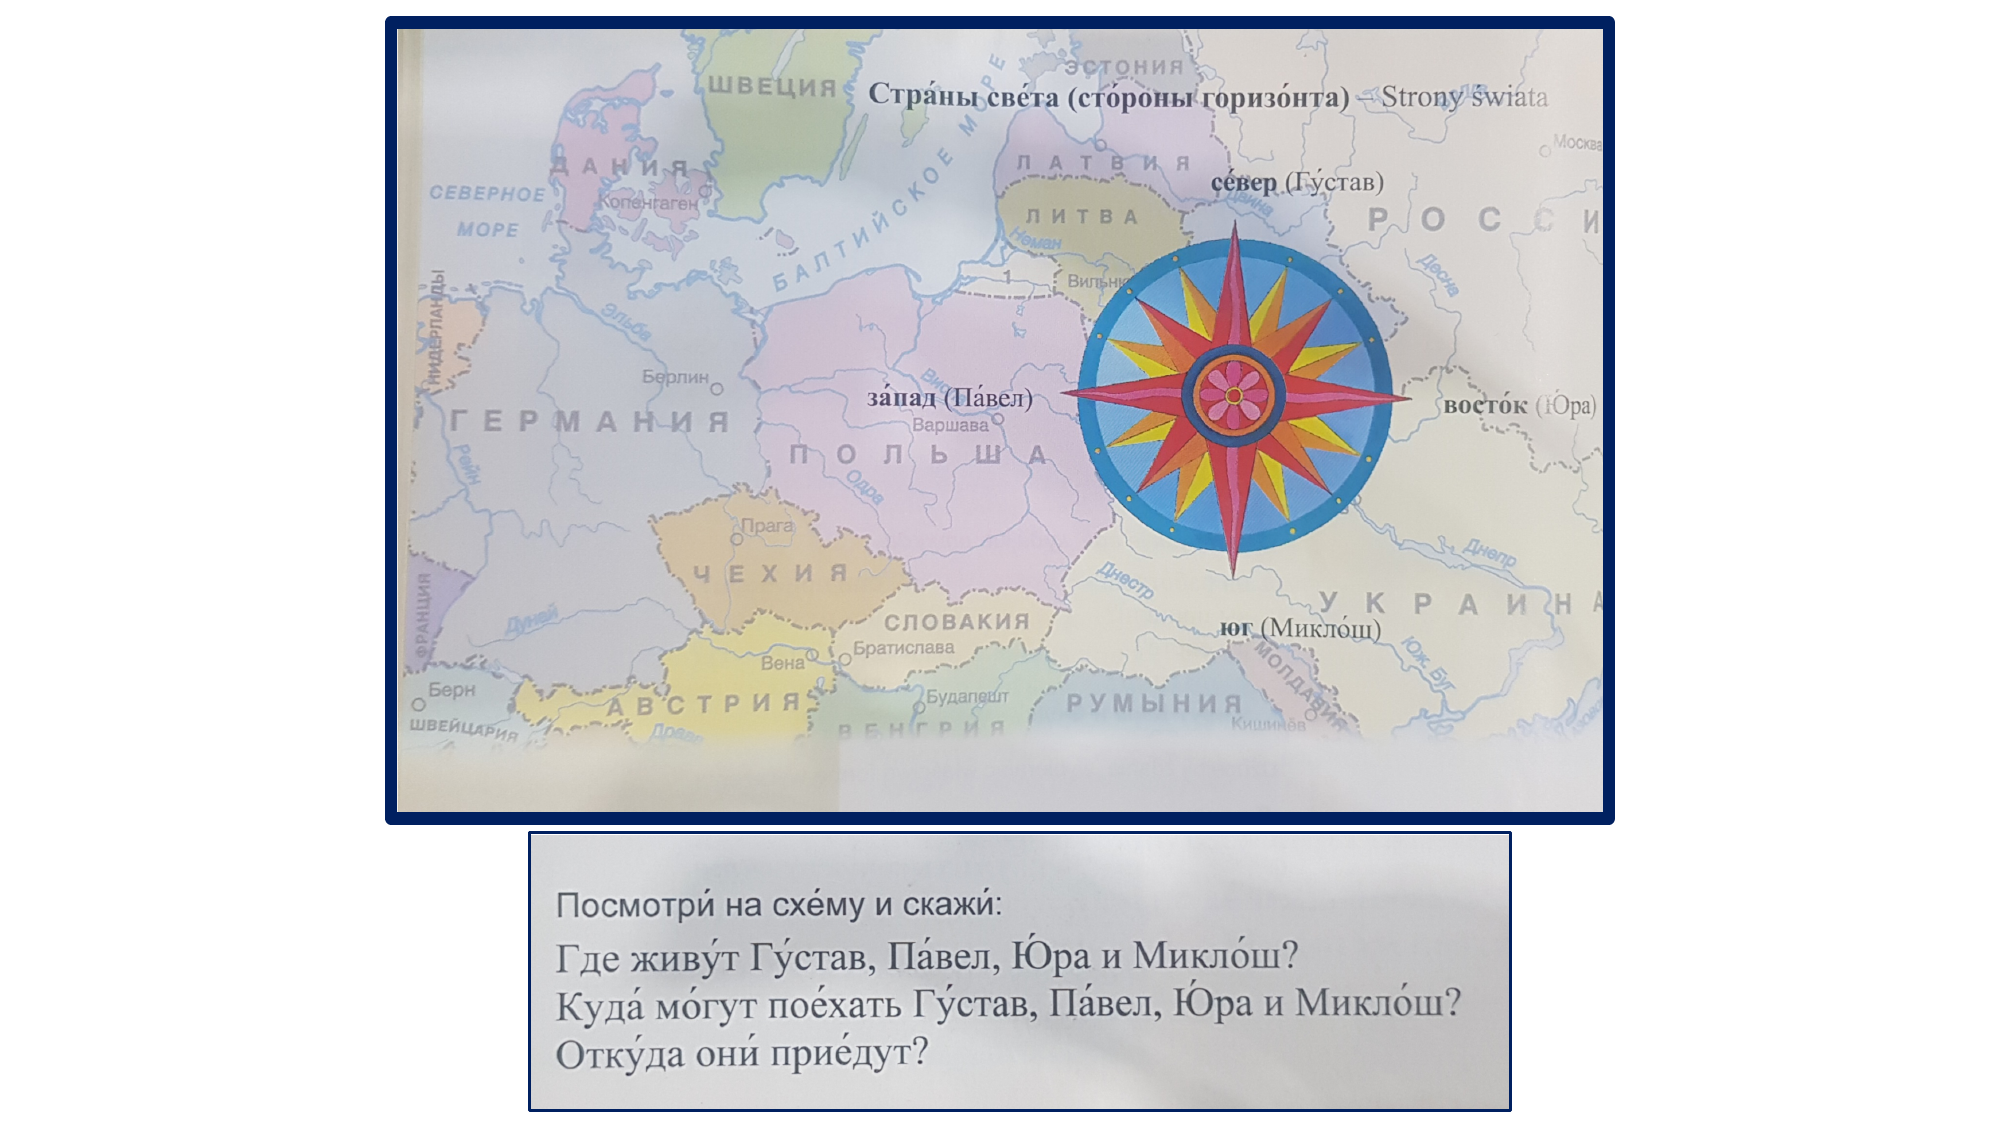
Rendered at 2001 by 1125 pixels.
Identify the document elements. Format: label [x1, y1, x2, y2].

picture [399, 0, 1602, 1125]
